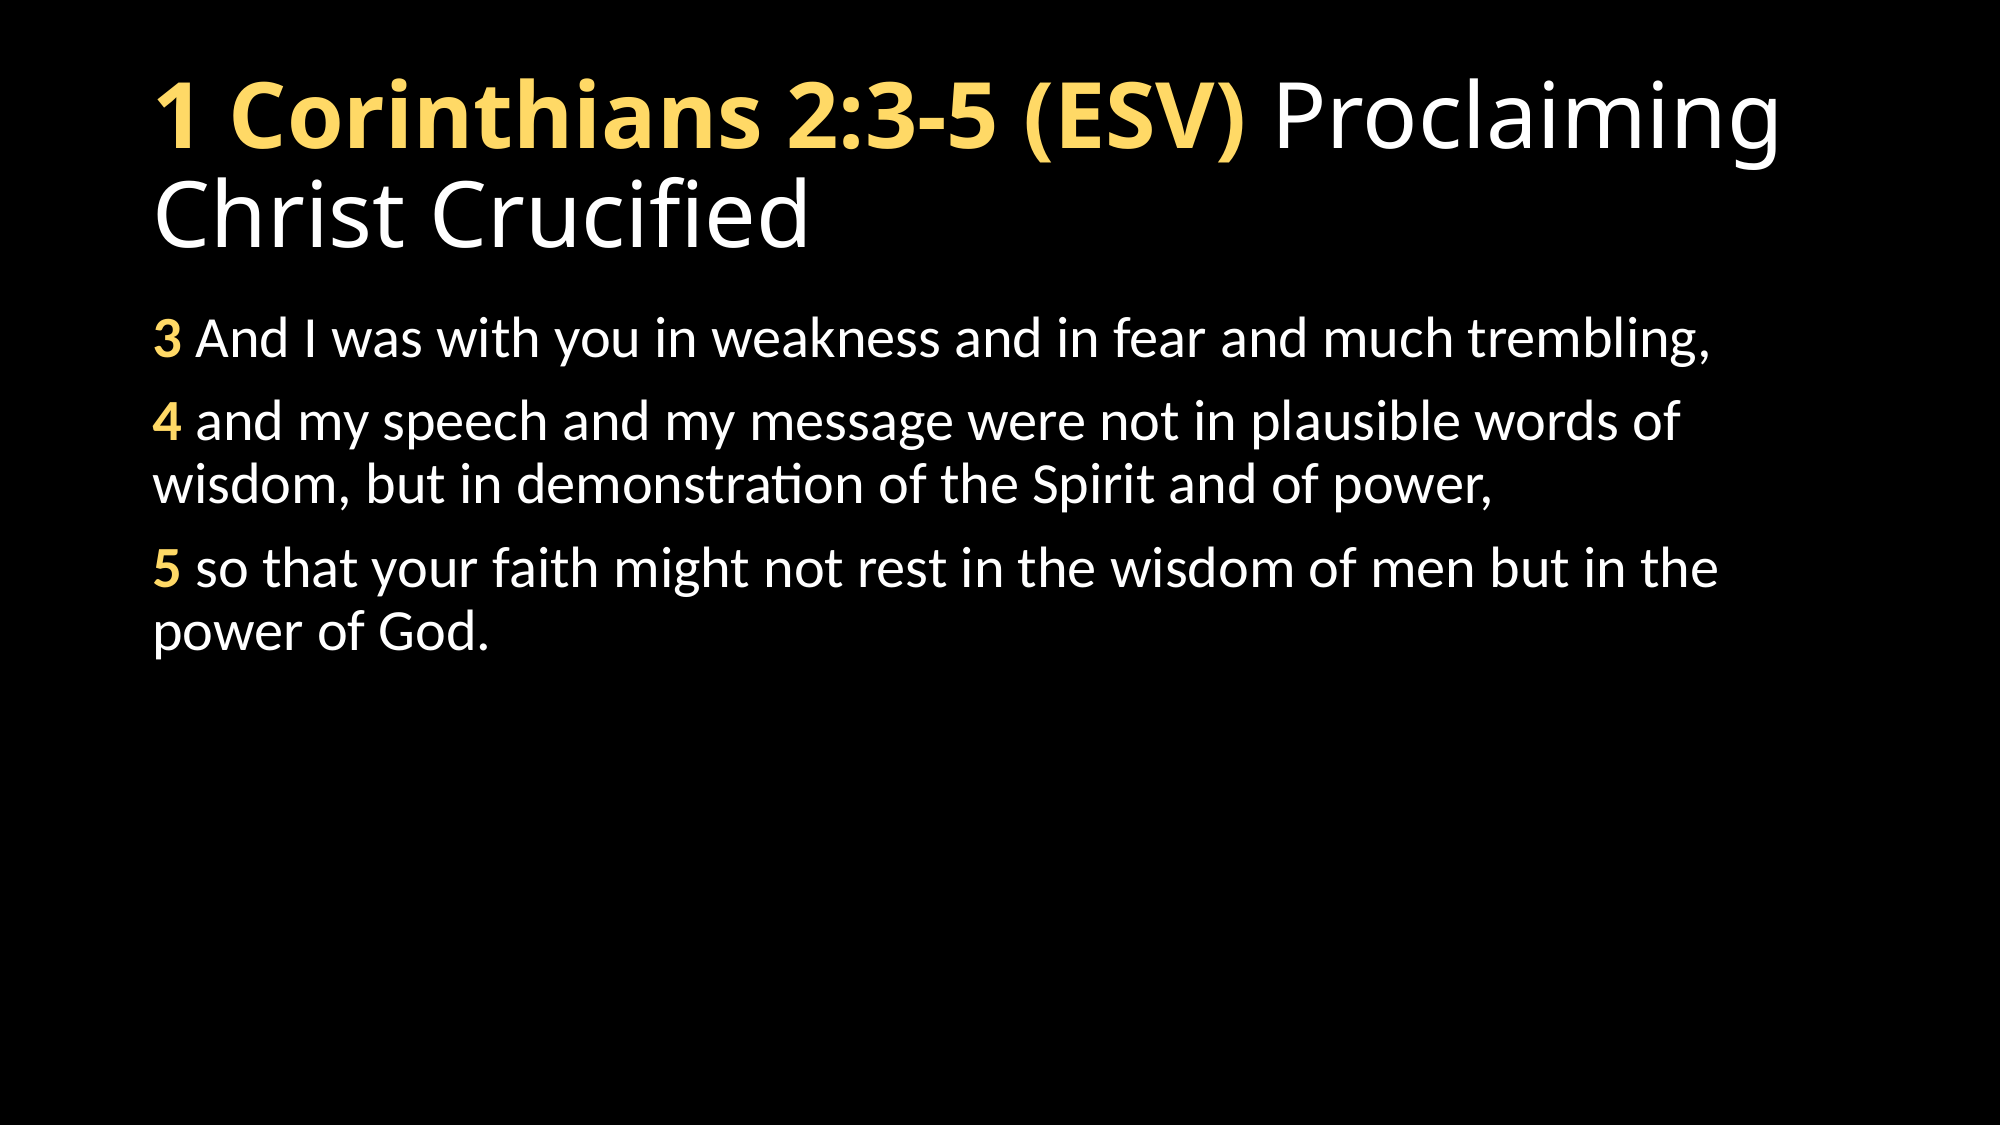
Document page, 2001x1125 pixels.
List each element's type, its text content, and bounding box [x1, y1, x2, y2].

list 3 And I was with you in weakness and in fear and much trembling, 4 and my speech and my message were not in plausible words of wisdom, but in demonstration of the Spirit and of power, 5 so that your faith might not rest in the wisdom of men but in the power of God. [137, 299, 1863, 1014]
title 1 Corinthians 2:3-5 (ESV) Proclaiming Christ Crucified [137, 59, 1863, 278]
